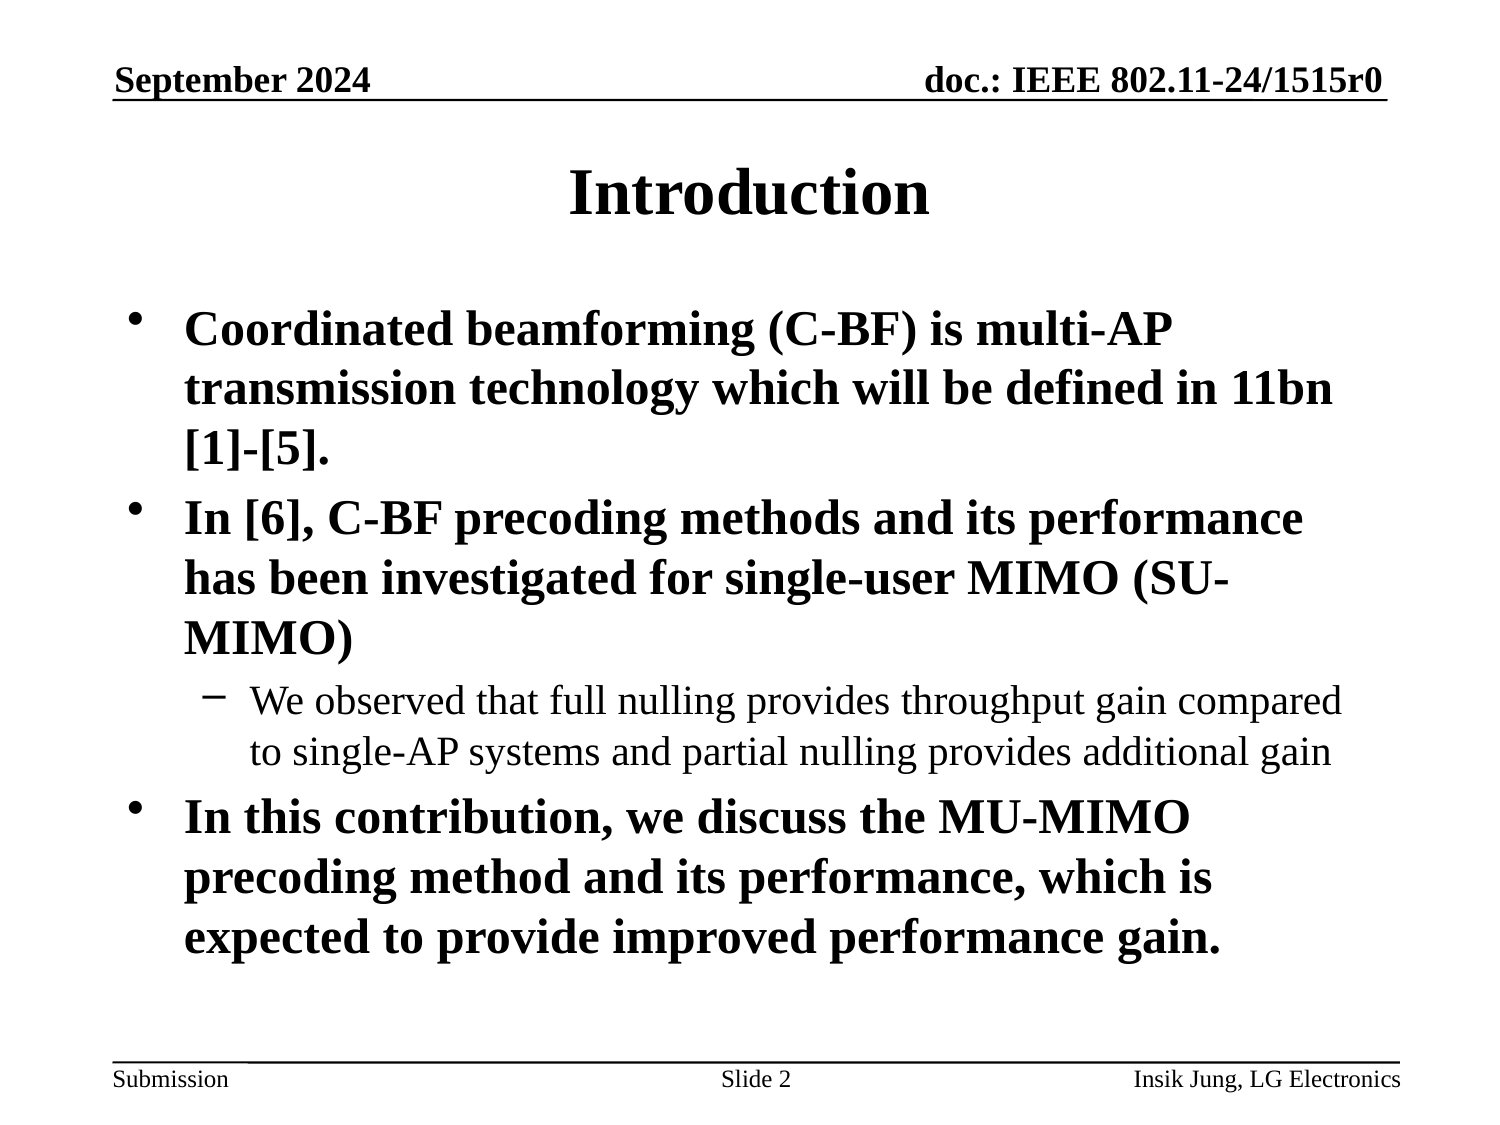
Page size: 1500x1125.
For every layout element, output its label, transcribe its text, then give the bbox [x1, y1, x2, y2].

slide_number Slide 2 [712, 1061, 800, 1093]
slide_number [114, 54, 374, 101]
title Introduction [112, 112, 1388, 263]
footer Insik Jung, LG Electronics [1130, 1061, 1402, 1093]
list Coordinated beamforming (C-BF) is multi-AP transmission technology which will be defined in 11bn [1]-[5]. In [6], C-BF precoding methods and its performance has been investigated for single-user MIMO (SU-MIMO) We observed that full nulling provides throughput gain compared to single-AP systems and partial nulling provides additional gain In this contribution, we discuss the MU-MIMO precoding method and its performance, which is expected to provide improved performance gain. [112, 287, 1402, 1000]
